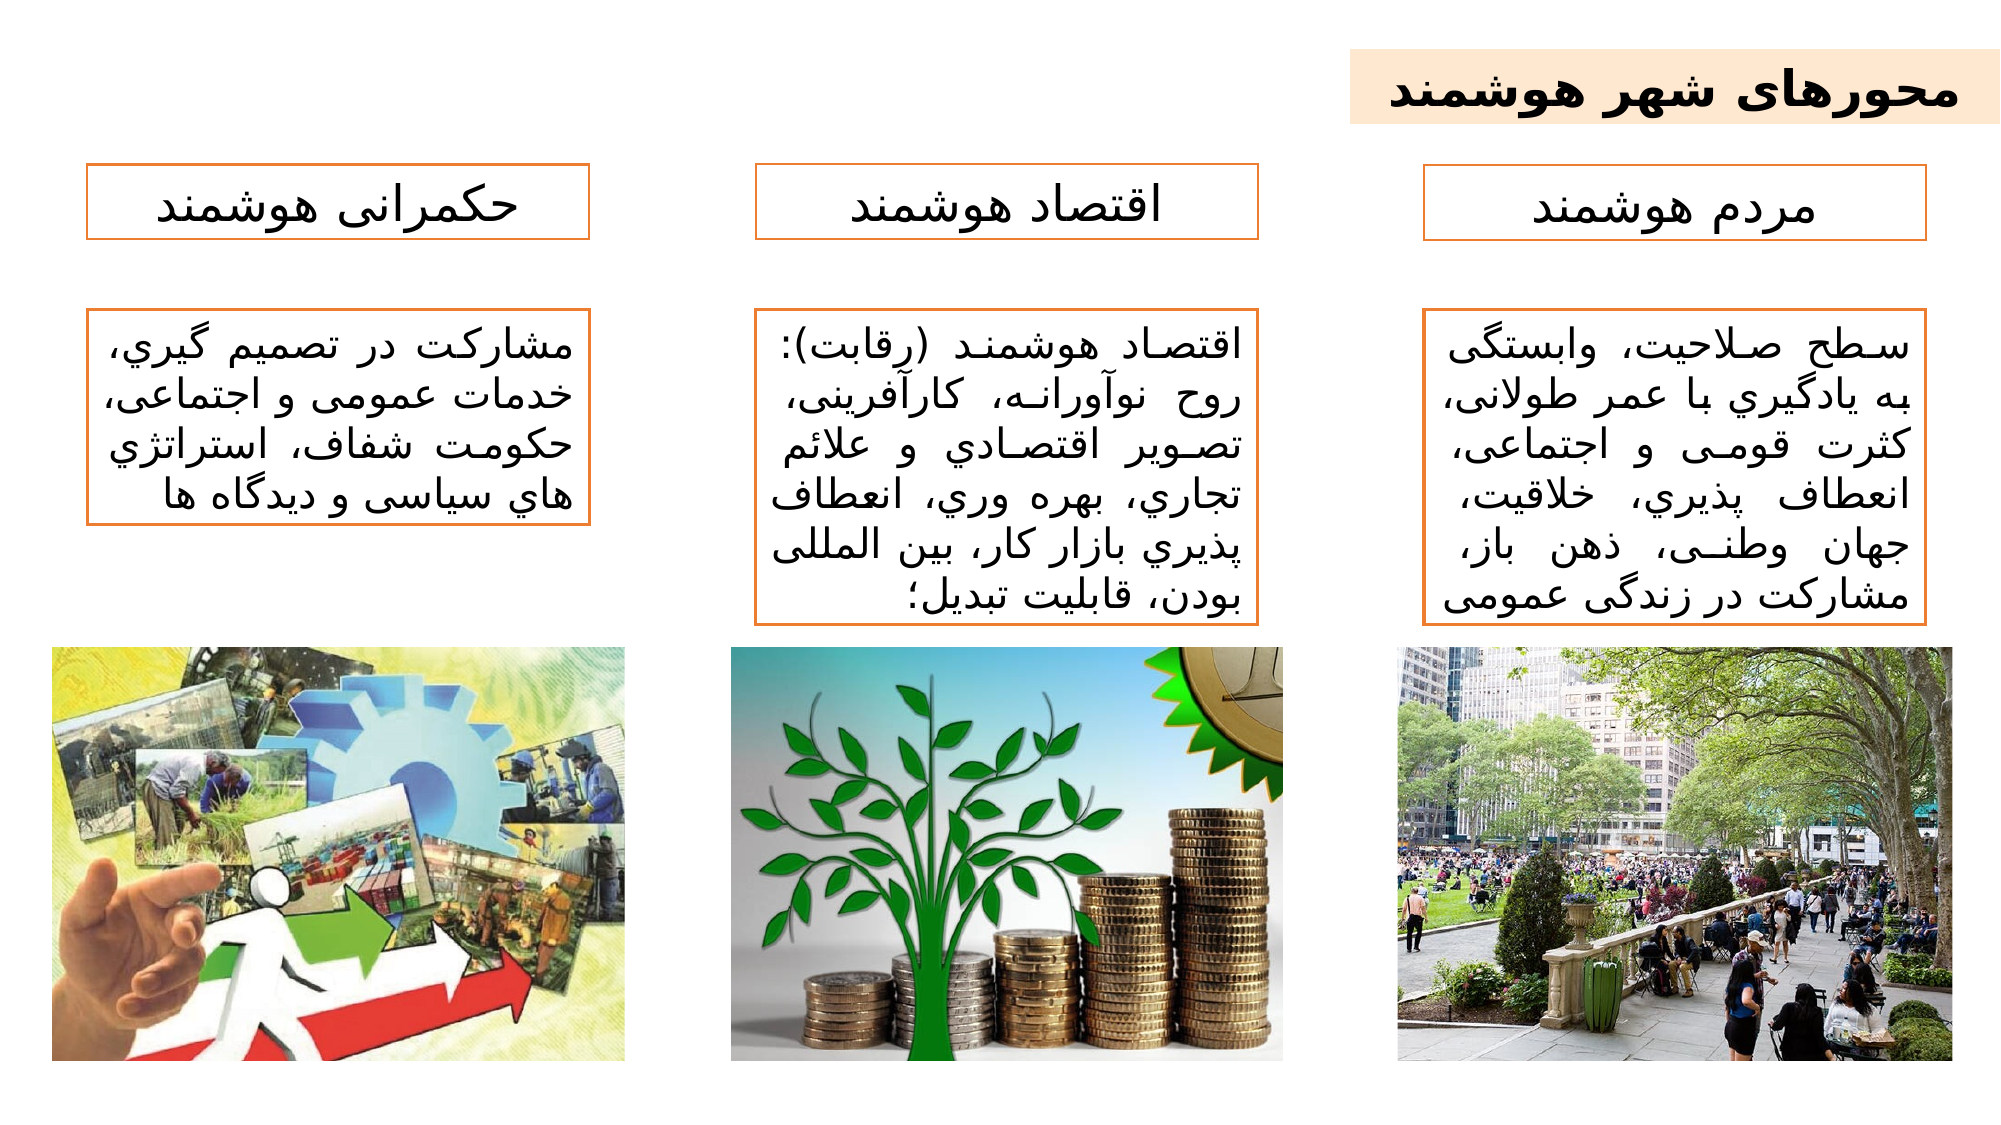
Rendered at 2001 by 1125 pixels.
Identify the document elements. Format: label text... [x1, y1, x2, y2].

text_box اقتصاد هوشمند (رقابت): روح نوآورانه، کارآفرینی، تصویر اقتصادي و علائم تجاري، بهره وري، انعطاف پذیري بازار کار، بین المللی بودن، قابلیت تبدیل؛ [755, 309, 1259, 626]
picture [1397, 647, 1953, 1061]
text_box محورهای شهر هوشمند [1350, 49, 2000, 124]
text_box مردم هوشمند [1423, 164, 1927, 241]
text_box حکمرانی هوشمند [86, 163, 590, 240]
text_box مشارکت در تصمیم گیري، خدمات عمومی و اجتماعی، حکومت شفاف، استراتژي هاي سیاسی و دیدگاه ها [86, 309, 590, 526]
text_box سطح صلاحیت، وابستگی به یادگیري با عمر طولانی، کثرت قومی و اجتماعی، انعطاف پذیري، خلاقیت، جهان وطنی، ذهن باز، مشارکت در زندگی عمومی [1423, 309, 1927, 626]
picture [52, 647, 625, 1061]
picture [731, 647, 1283, 1061]
text_box اقتصاد هوشمند [755, 163, 1259, 240]
